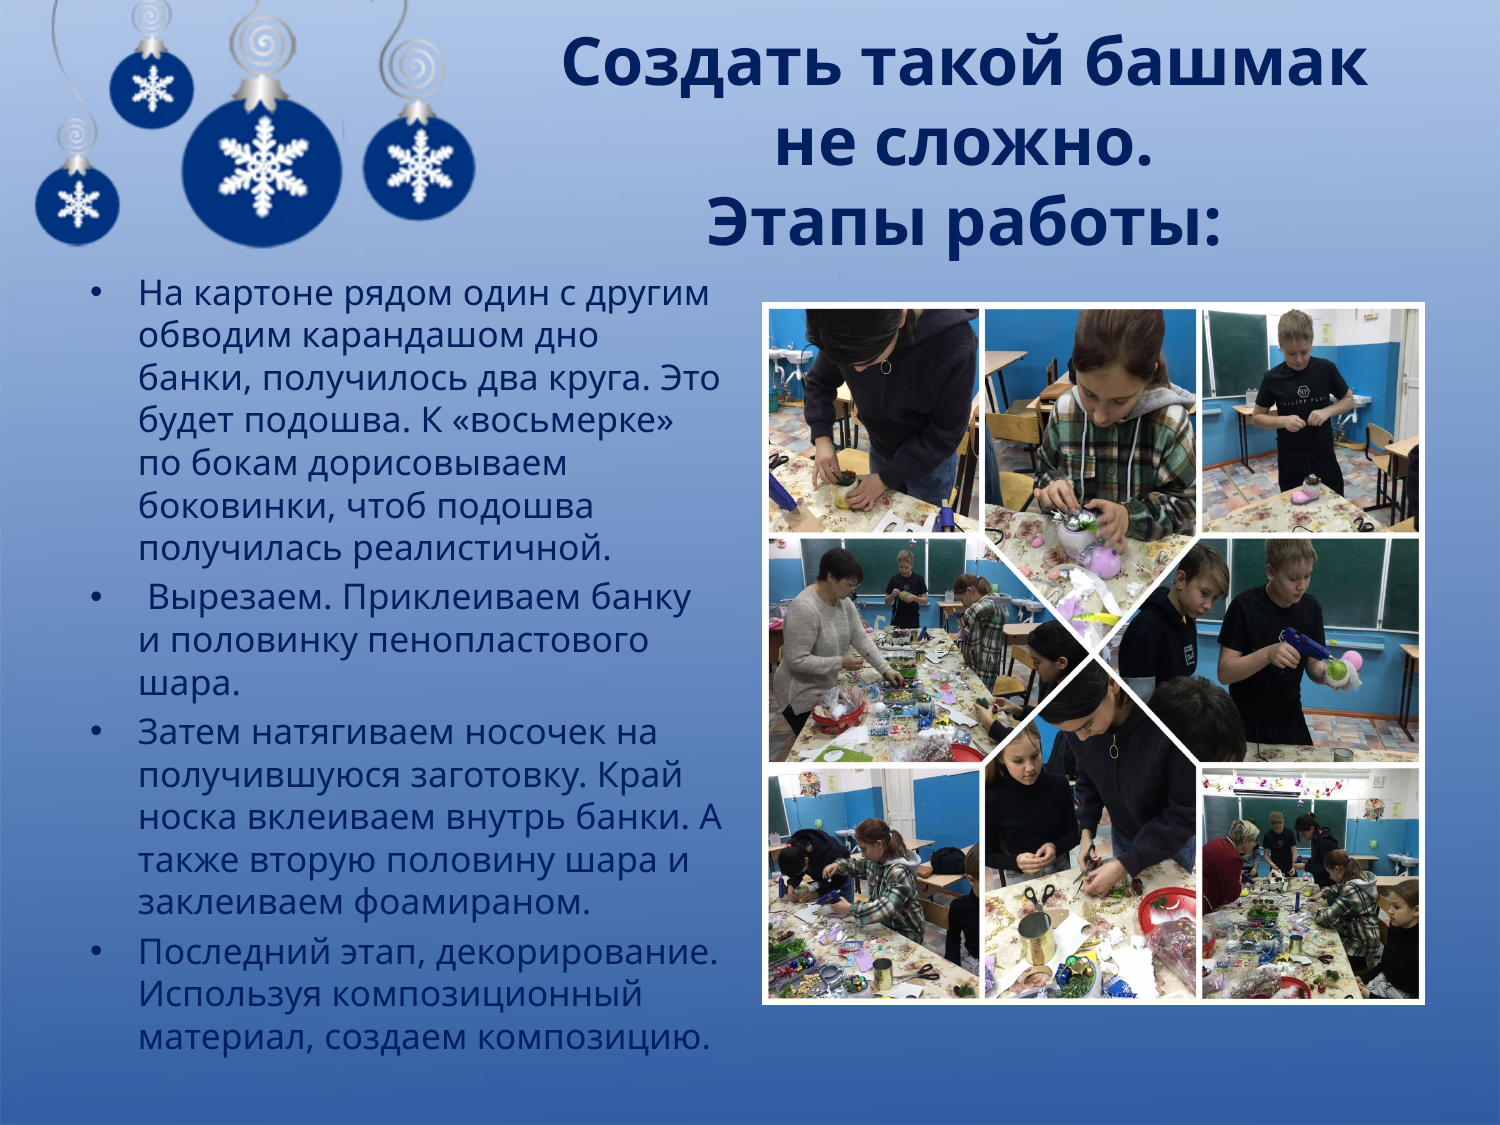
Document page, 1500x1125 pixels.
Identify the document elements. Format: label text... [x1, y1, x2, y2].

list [762, 302, 1426, 1006]
title Создать такой башмак не сложно. Этапы работы: [503, 45, 1425, 233]
picture [0, 0, 1500, 1125]
list На картоне рядом один с другим обводим карандашом дно банки, получилось два круга. Это будет подошва. К «восьмерке» по бокам дорисовываем боковинки, чтоб подошва получилась реалистичной. Вырезаем. Приклеиваем банку и половинку пенопластового шара. Затем натягиваем носочек на получившуюся заготовку. Край носка вклеиваем внутрь банки. А также вторую половину шара и заклеиваем фоамираном. Последний этап, декорирование. Используя композиционный материал, создаем композицию. [75, 262, 738, 1067]
